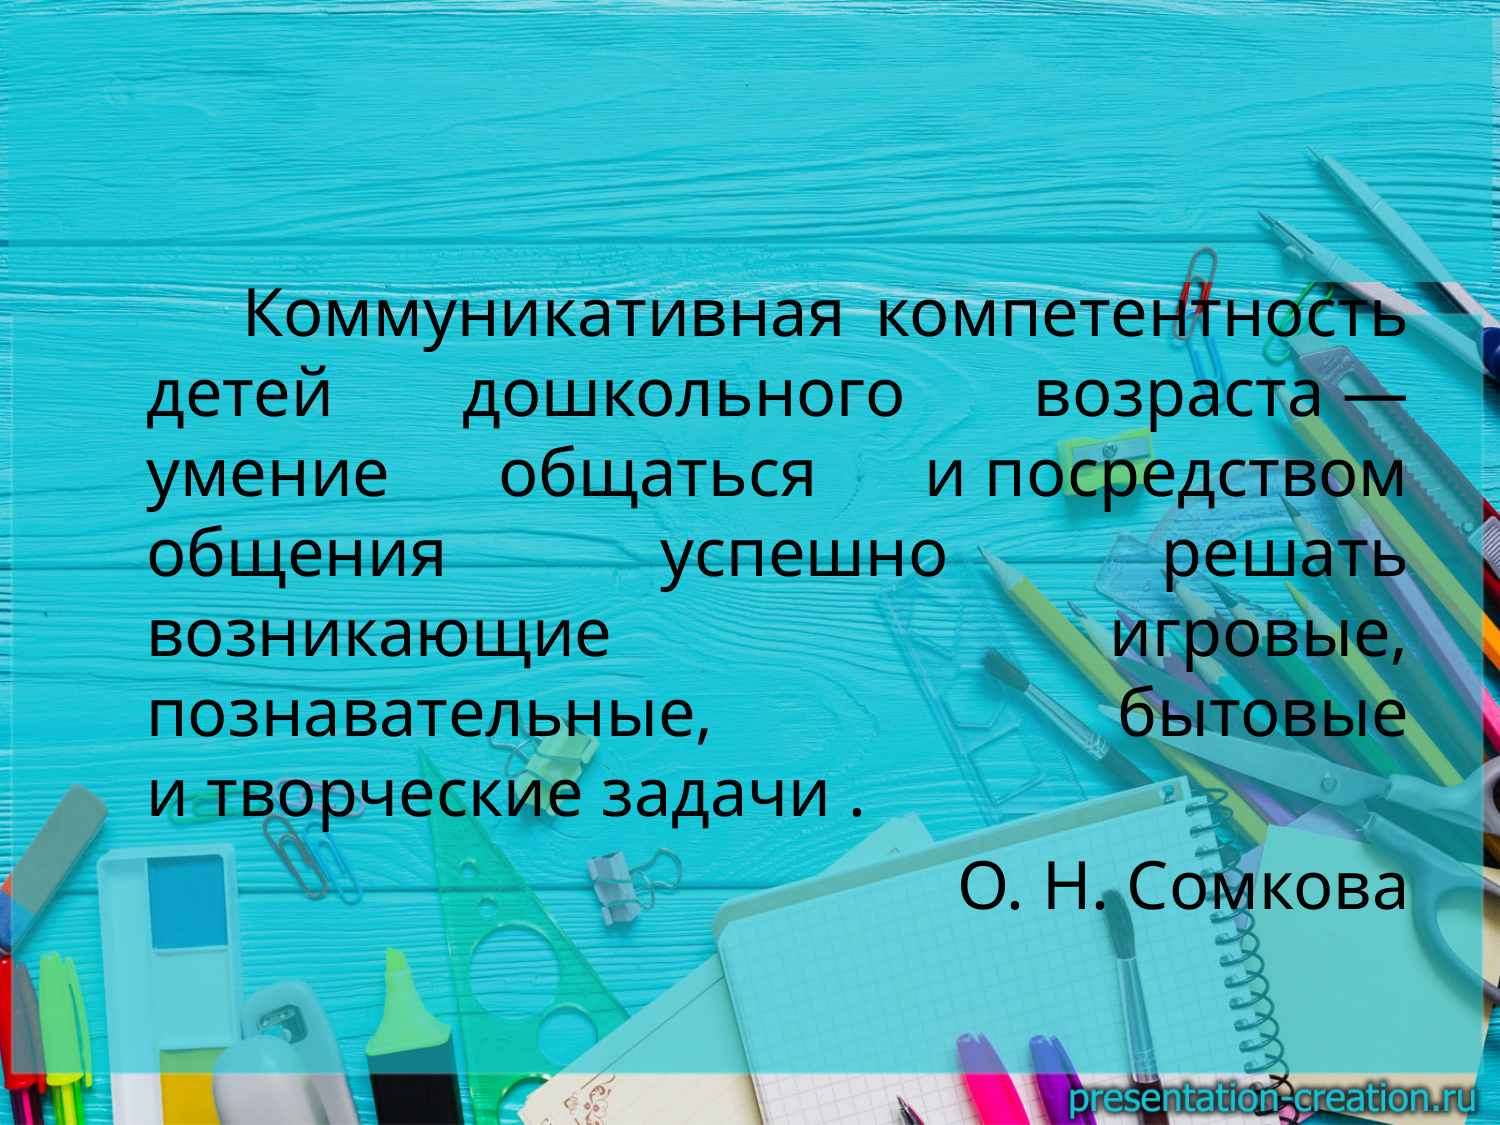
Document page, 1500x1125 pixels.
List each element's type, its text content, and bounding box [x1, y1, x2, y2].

list Коммуникативная компетентность детей дошкольного возраста — умение общаться и посредством общения успешно решать возникающие игровые, познавательные, бытовые и творческие задачи . О. Н. Сомкова [75, 262, 1425, 1005]
picture [0, 0, 1500, 1125]
